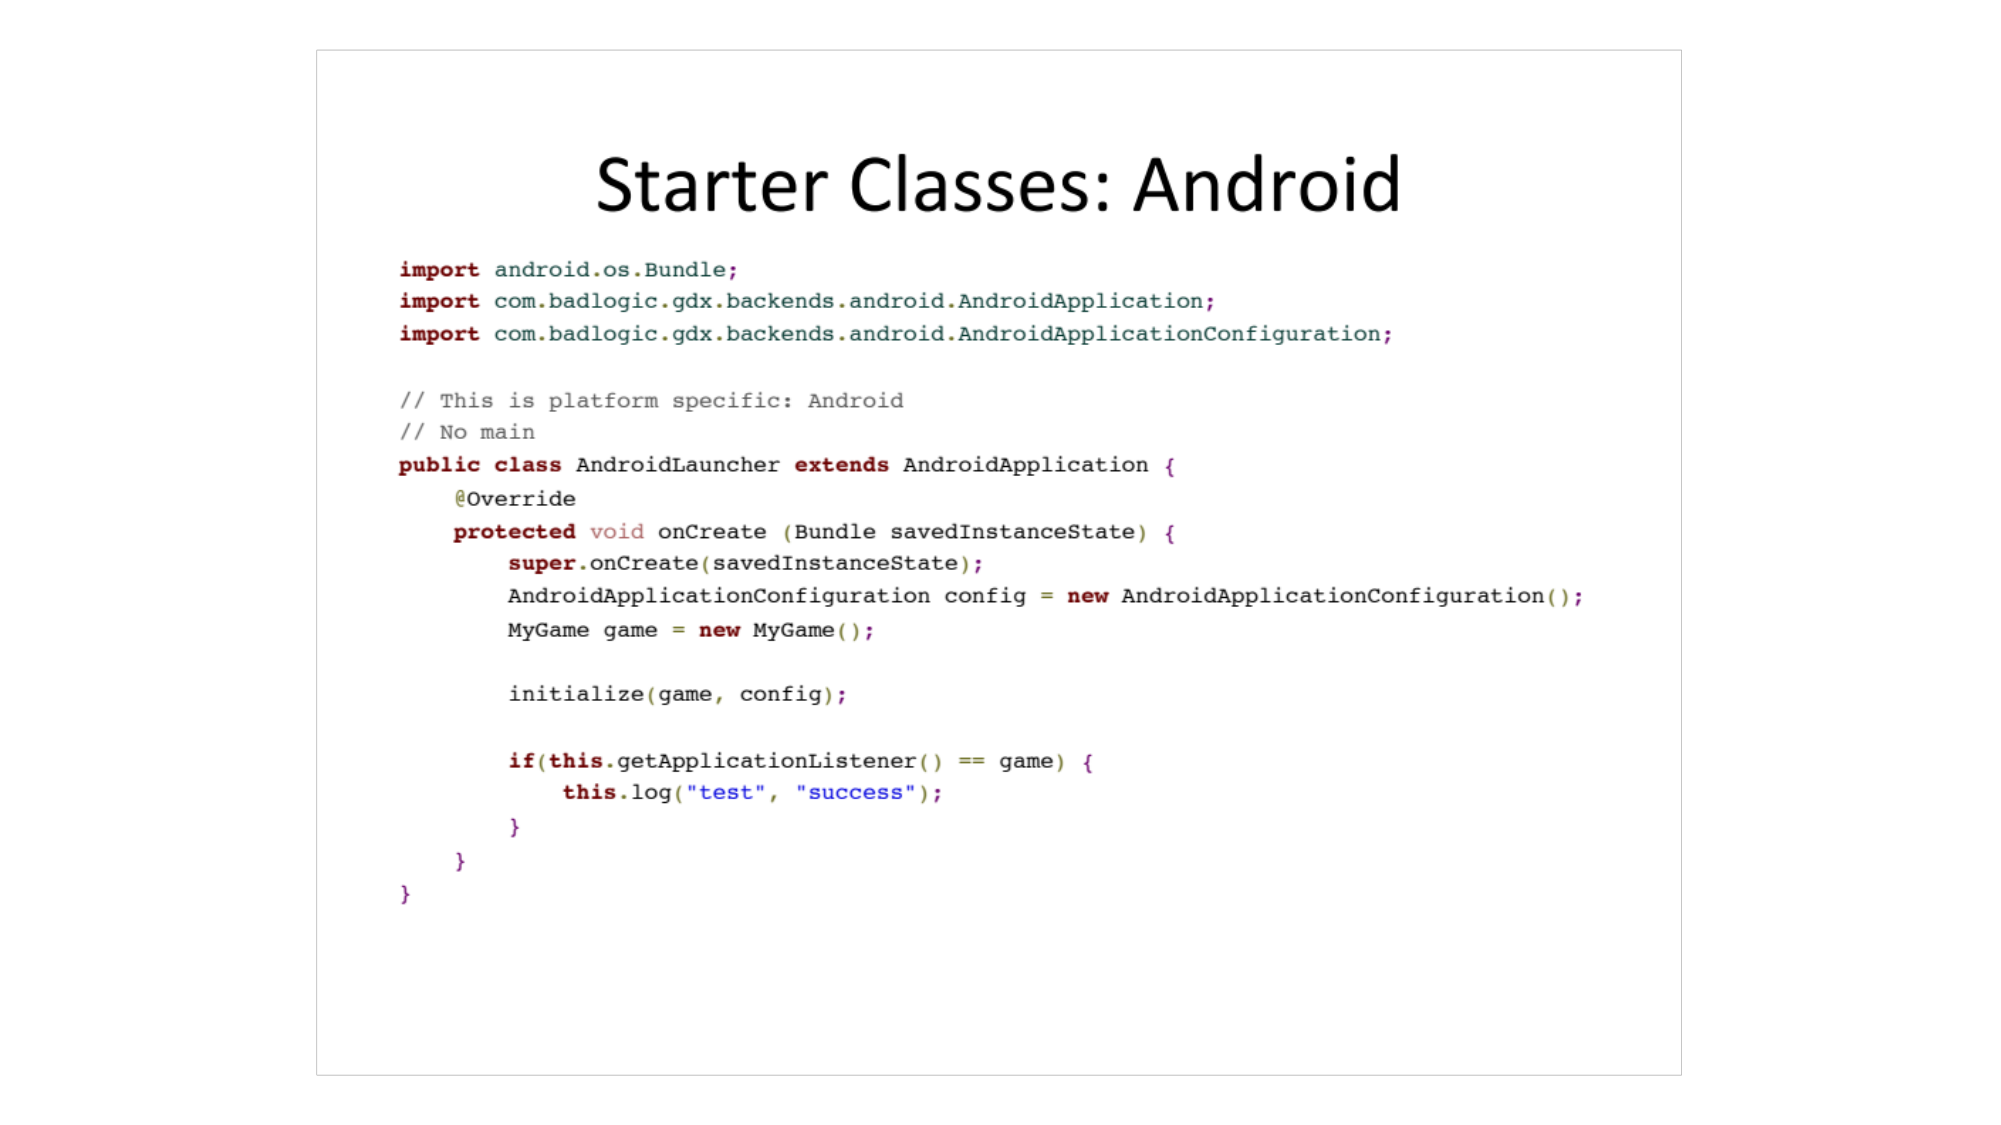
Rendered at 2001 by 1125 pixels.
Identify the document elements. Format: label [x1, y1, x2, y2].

picture [201, 0, 1795, 1125]
